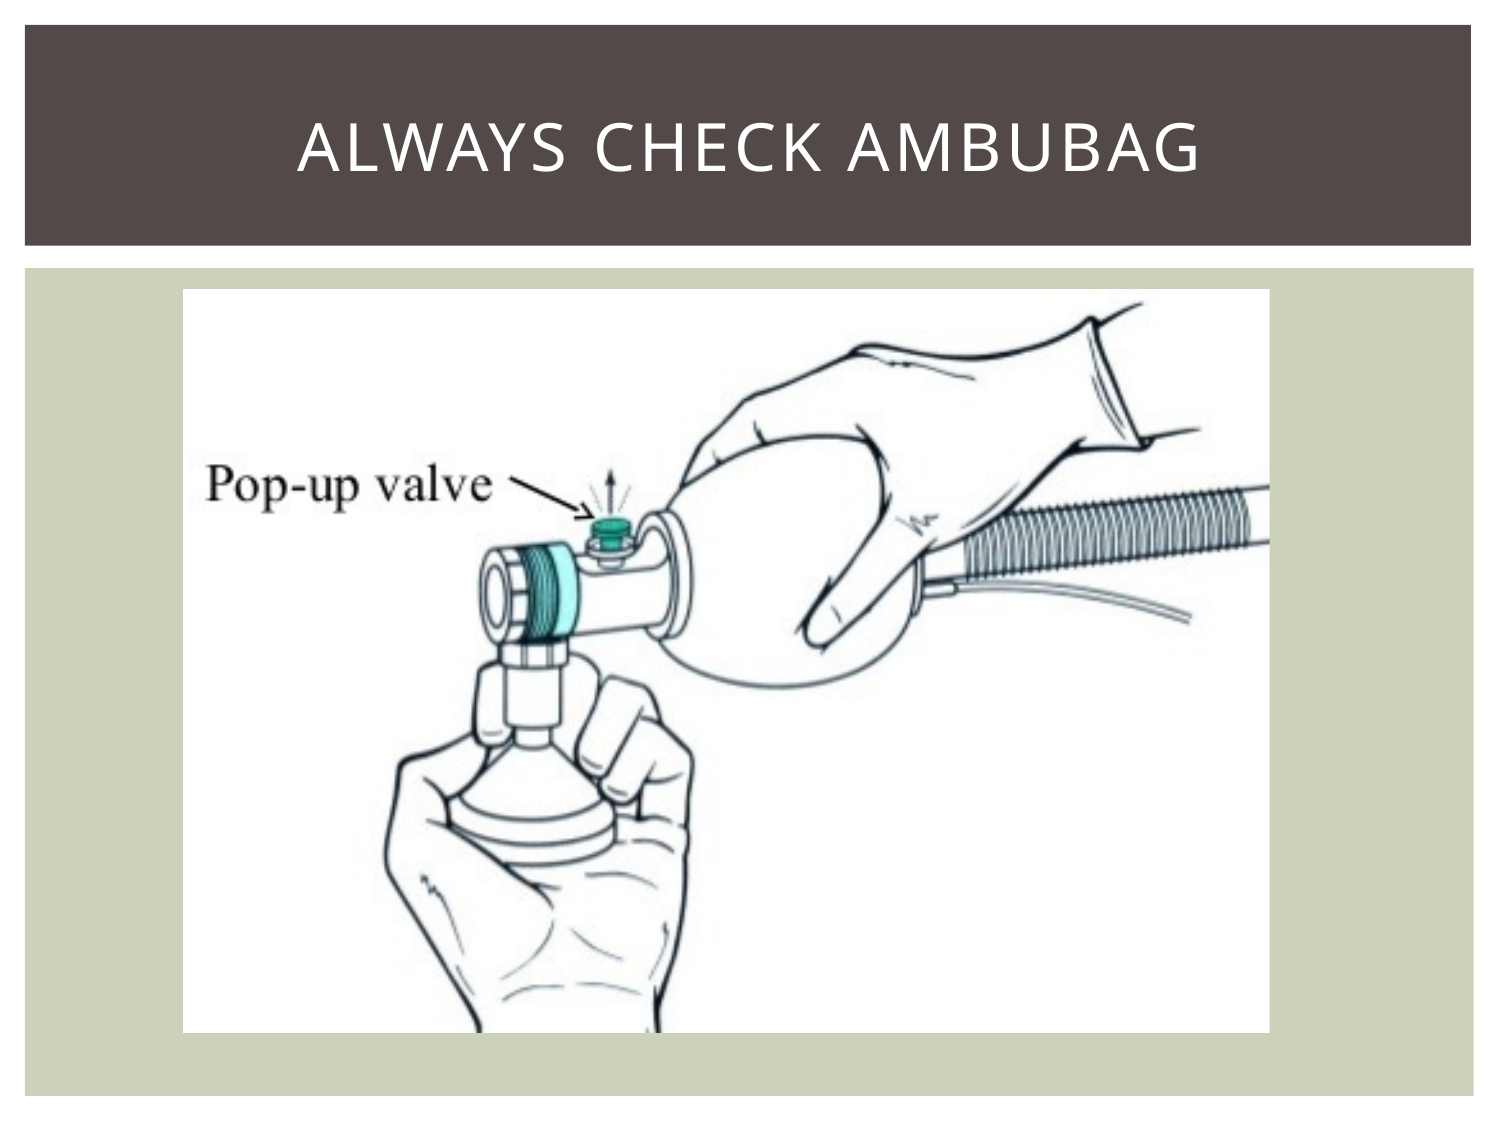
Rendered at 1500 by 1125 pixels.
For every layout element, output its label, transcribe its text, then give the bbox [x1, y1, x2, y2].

title ALWAYS CHECK AMBUBAG [62, 58, 1438, 232]
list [182, 289, 1270, 1033]
